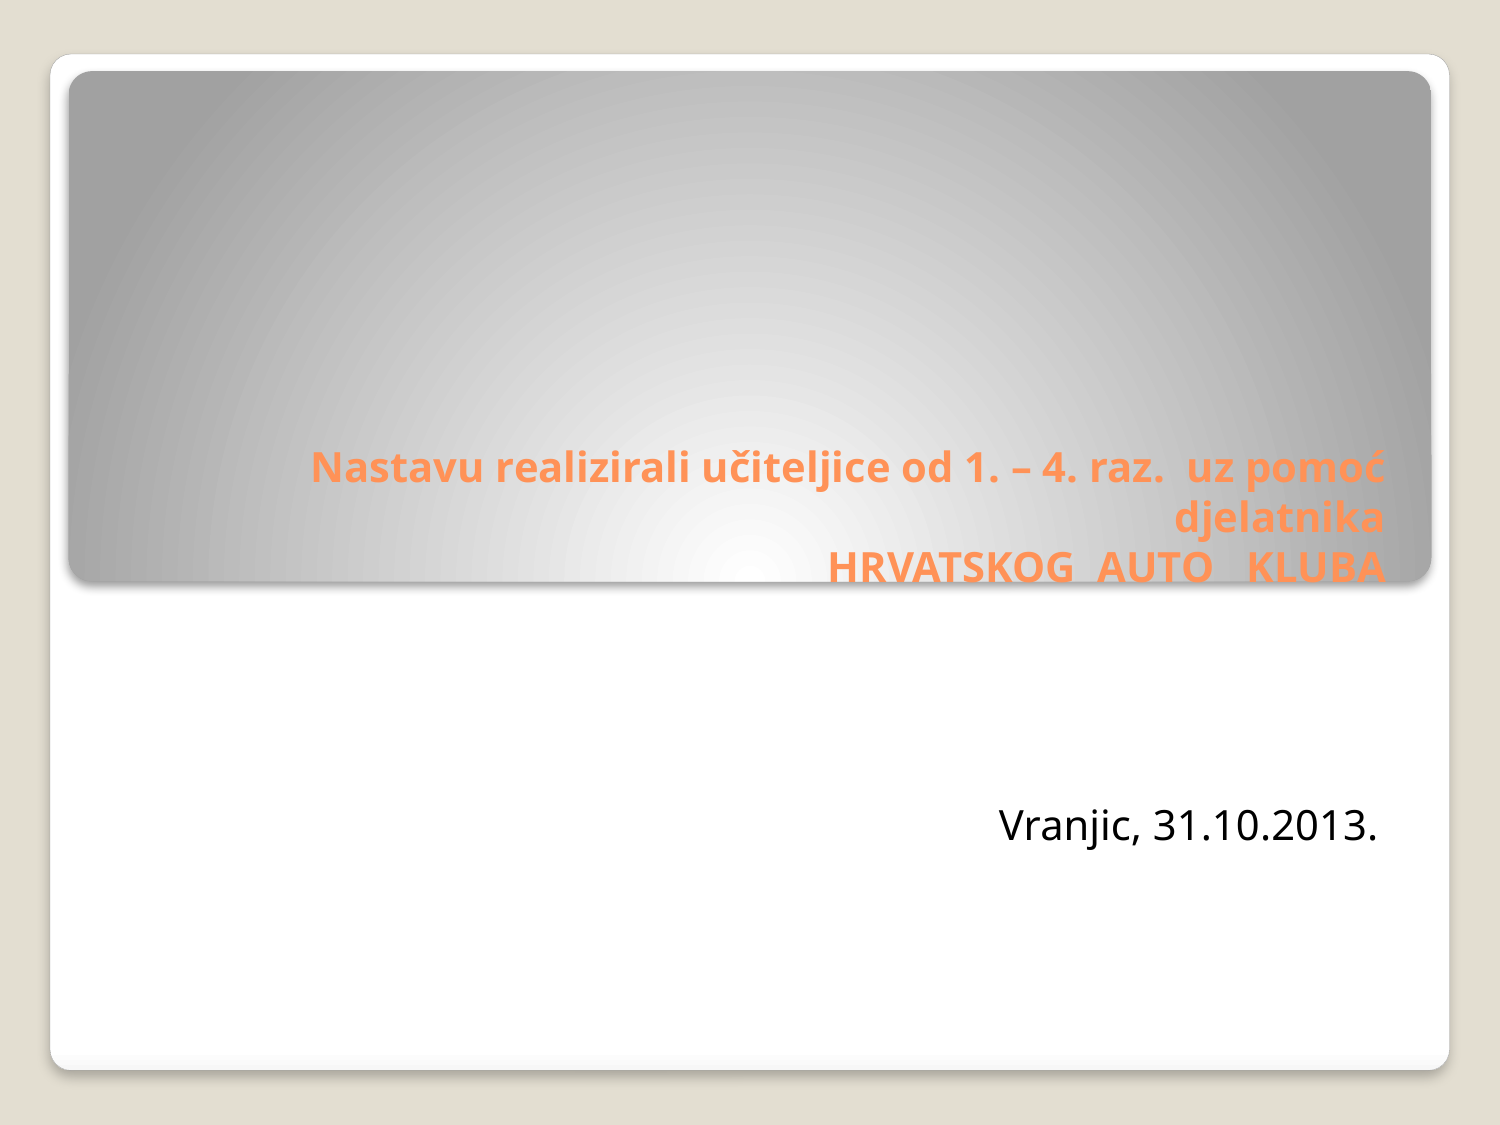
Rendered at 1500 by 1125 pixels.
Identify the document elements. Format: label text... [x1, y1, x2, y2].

title Nastavu realizirali učiteljice od 1. – 4. raz. uz pomoć djelatnika HRVATSKOG AUTO KLUBA [118, 298, 1394, 599]
subtitle Vranjic, 31.10.2013. [118, 798, 1394, 894]
